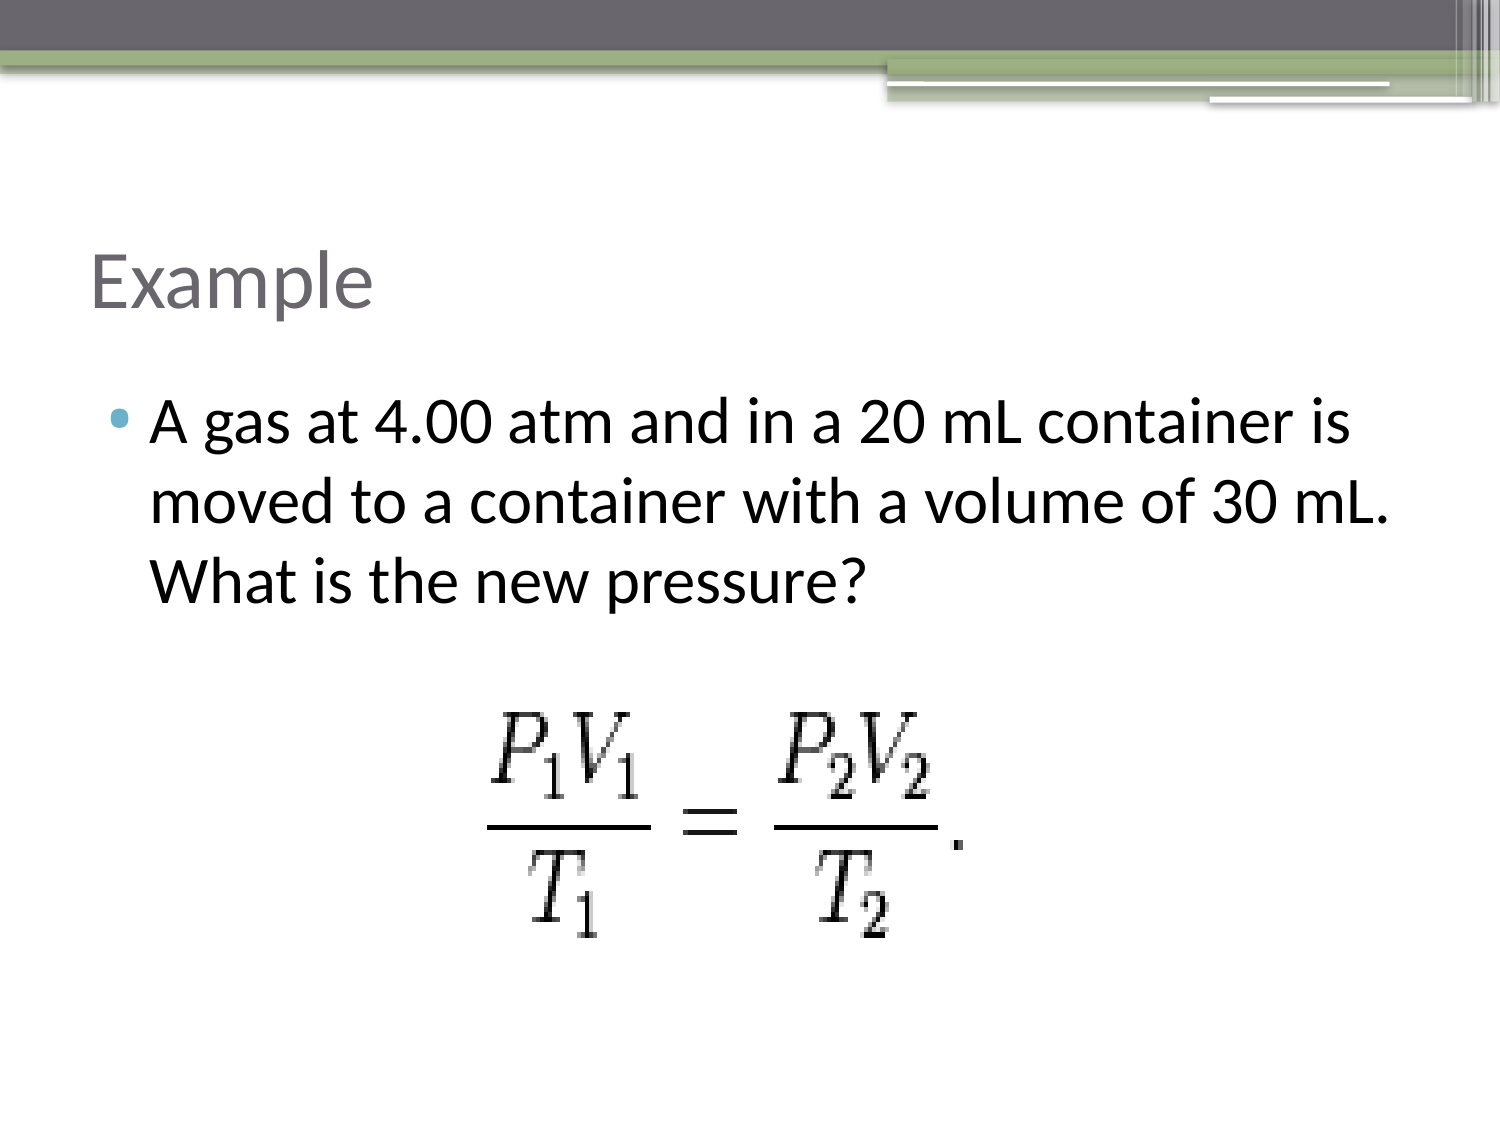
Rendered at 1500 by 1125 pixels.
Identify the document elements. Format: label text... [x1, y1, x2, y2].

picture [487, 712, 963, 938]
list A gas at 4.00 atm and in a 20 mL container is moved to a container with a volume of 30 mL. What is the new pressure? [75, 368, 1425, 1079]
title Example [75, 187, 1425, 363]
